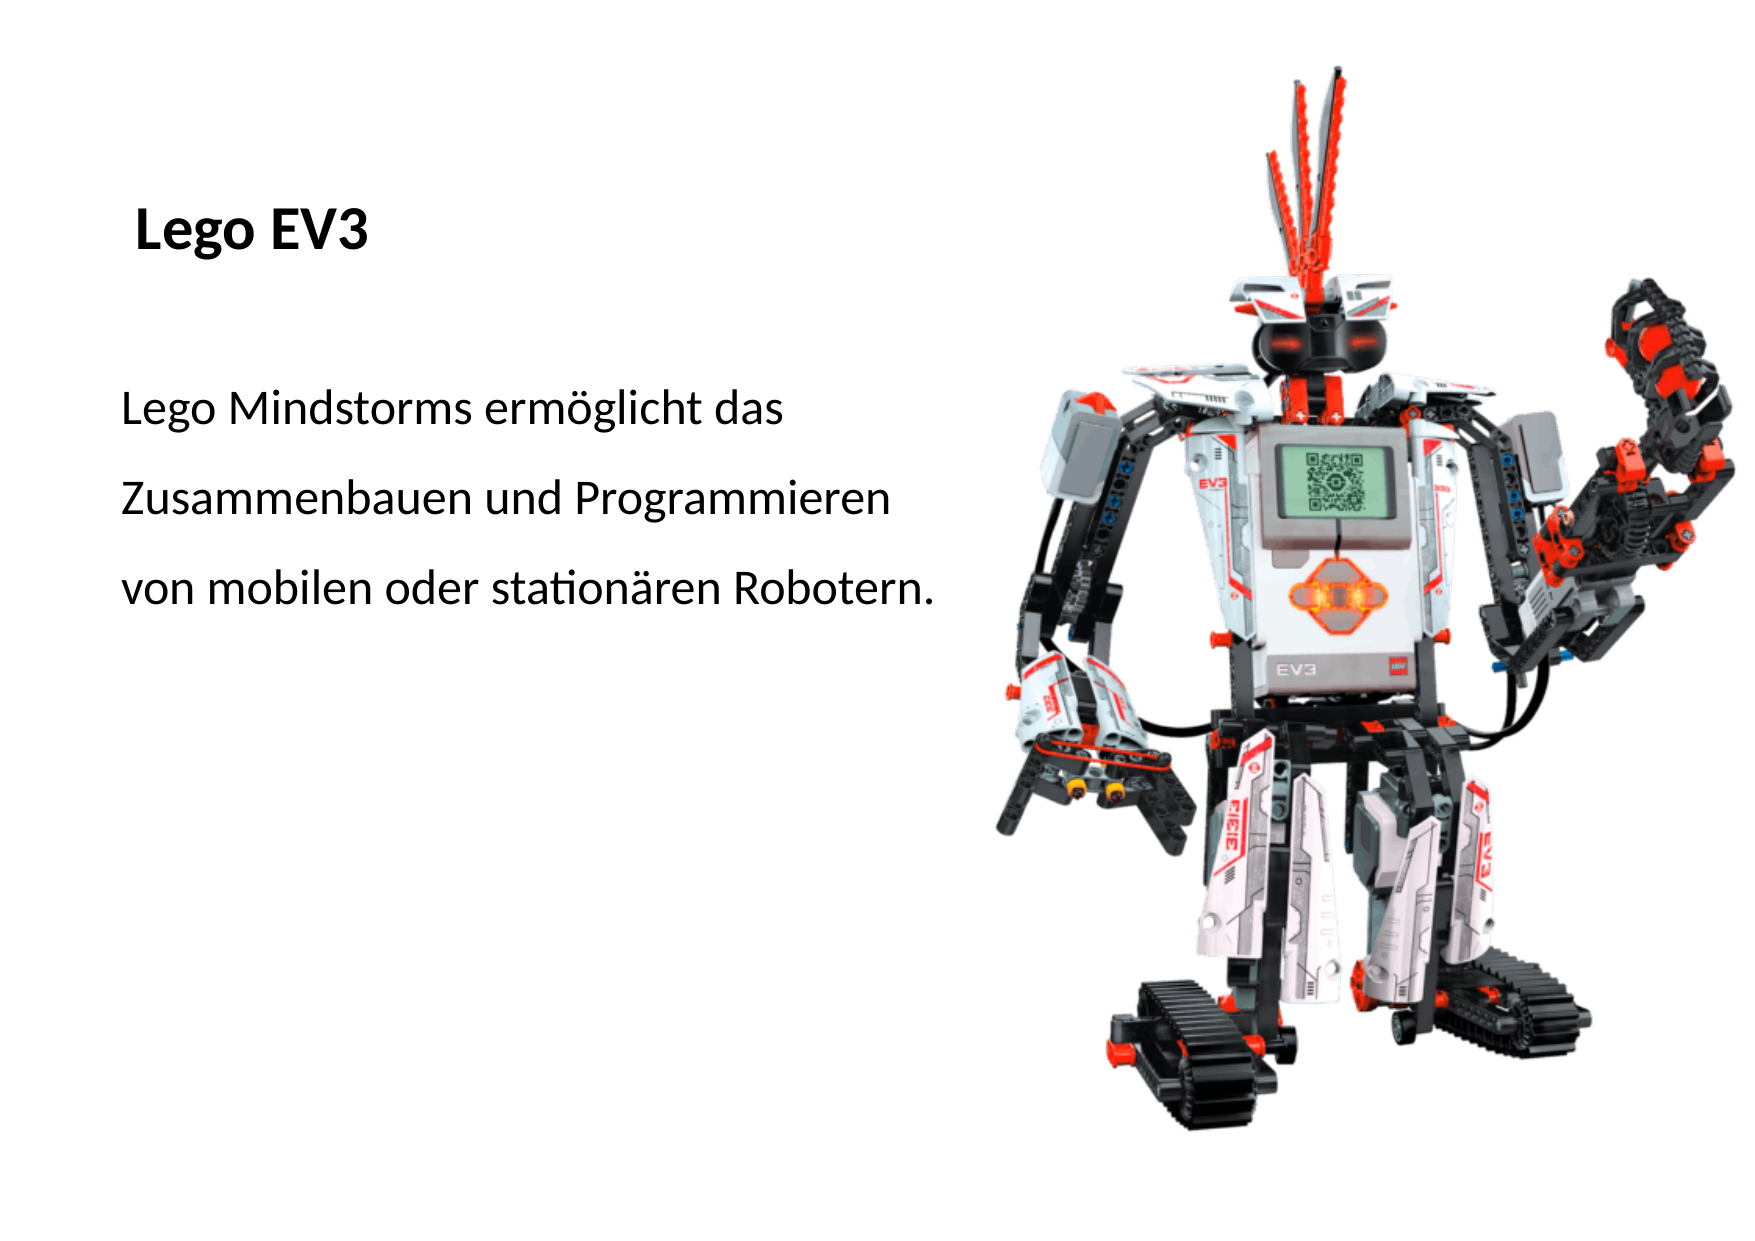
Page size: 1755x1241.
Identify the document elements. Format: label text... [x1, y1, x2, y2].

text_box Lego Mindstorms ermöglicht das Zusammenbauen und Programmieren von mobilen oder stationären Robotern. [121, 344, 800, 1051]
title Lego EV3 [121, 179, 800, 308]
picture [805, 52, 1755, 1179]
